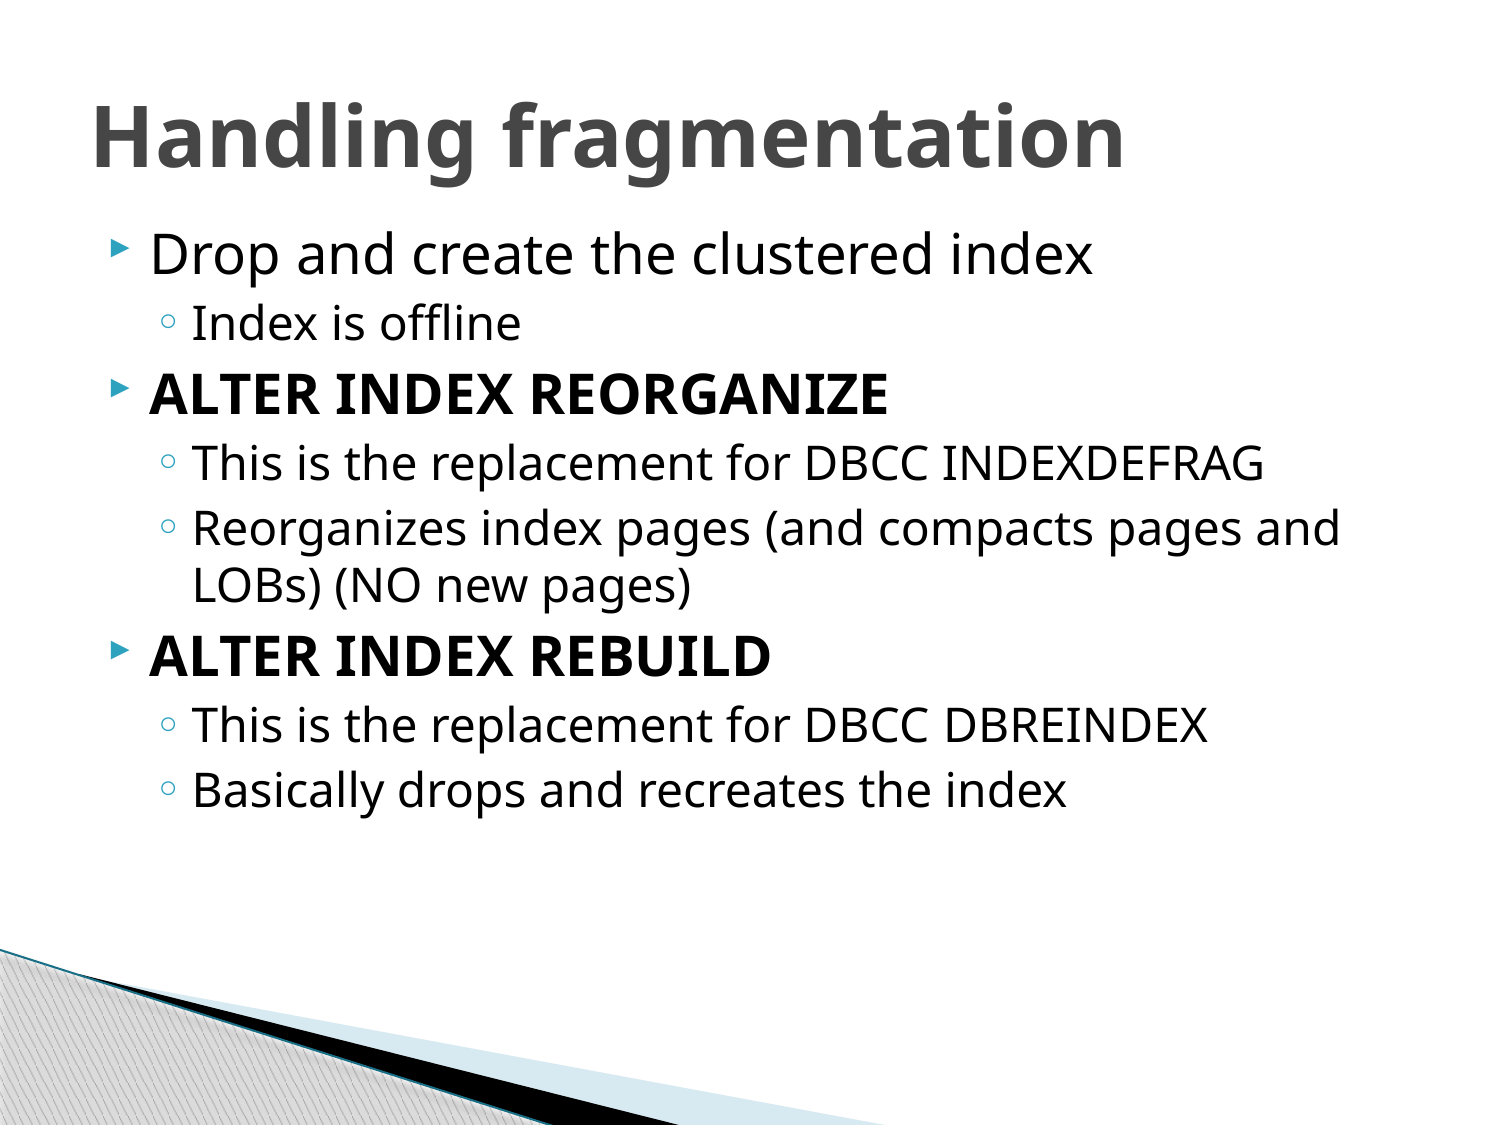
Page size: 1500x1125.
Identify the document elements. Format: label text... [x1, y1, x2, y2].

title Handling fragmentation [75, 58, 1425, 209]
list Drop and create the clustered index Index is offline ALTER INDEX REORGANIZE This is the replacement for DBCC INDEXDEFRAG Reorganizes index pages (and compacts pages and LOBs) (NO new pages) ALTER INDEX REBUILD This is the replacement for DBCC DBREINDEX Basically drops and recreates the index [75, 210, 1425, 985]
